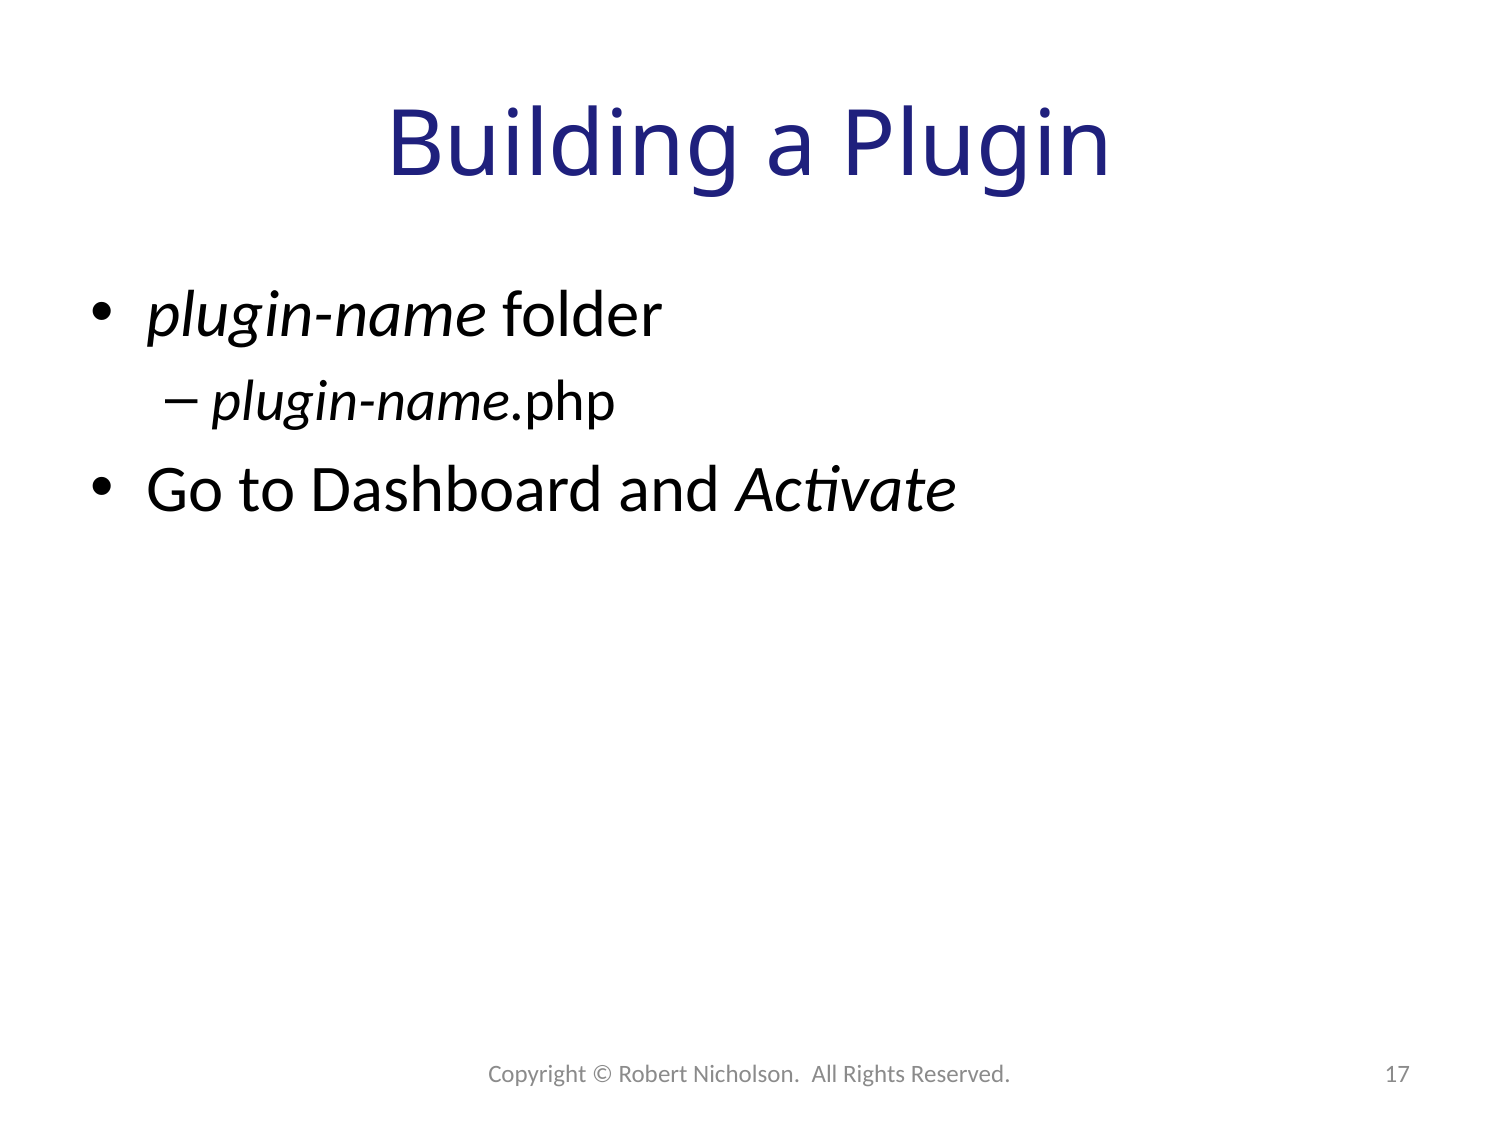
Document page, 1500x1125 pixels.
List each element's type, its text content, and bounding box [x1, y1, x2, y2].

title Building a Plugin [75, 45, 1425, 233]
slide_number 17 [1074, 1042, 1425, 1103]
list plugin-name folder plugin-name.php Go to Dashboard and Activate [75, 262, 1425, 1005]
footer Copyright © Robert Nicholson. All Rights Reserved. [425, 1042, 1074, 1103]
